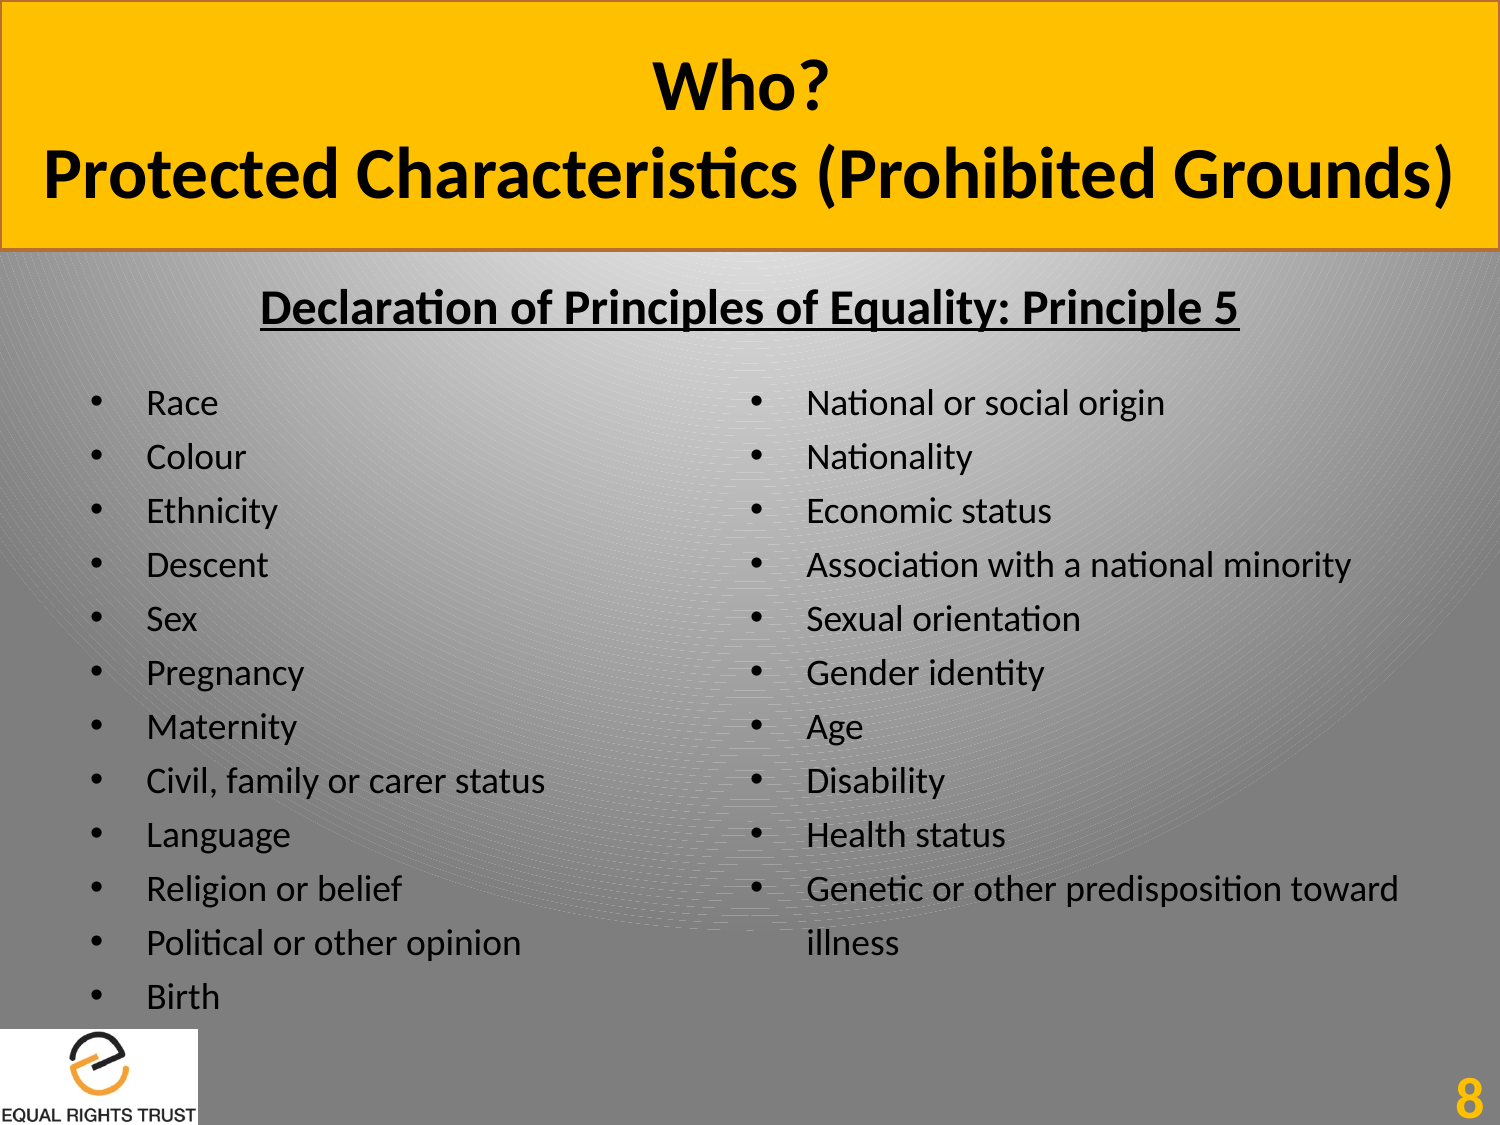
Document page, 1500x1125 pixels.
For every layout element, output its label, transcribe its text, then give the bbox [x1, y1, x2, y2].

text_box Who? Protected Characteristics (Prohibited Grounds) [0, 0, 1500, 252]
list Race Colour Ethnicity Descent Sex Pregnancy Maternity Civil, family or carer status Language Religion or belief Political or other opinion Birth National or social origin Nationality Economic status Association with a national minority Sexual orientation Gender identity Age Disability Health status Genetic or other predisposition toward illness [75, 387, 1425, 1035]
text_box Declaration of Principles of Equality: Principle 5 [41, 267, 1459, 387]
text_box 8 [1368, 1065, 1500, 1125]
picture [0, 1029, 198, 1125]
